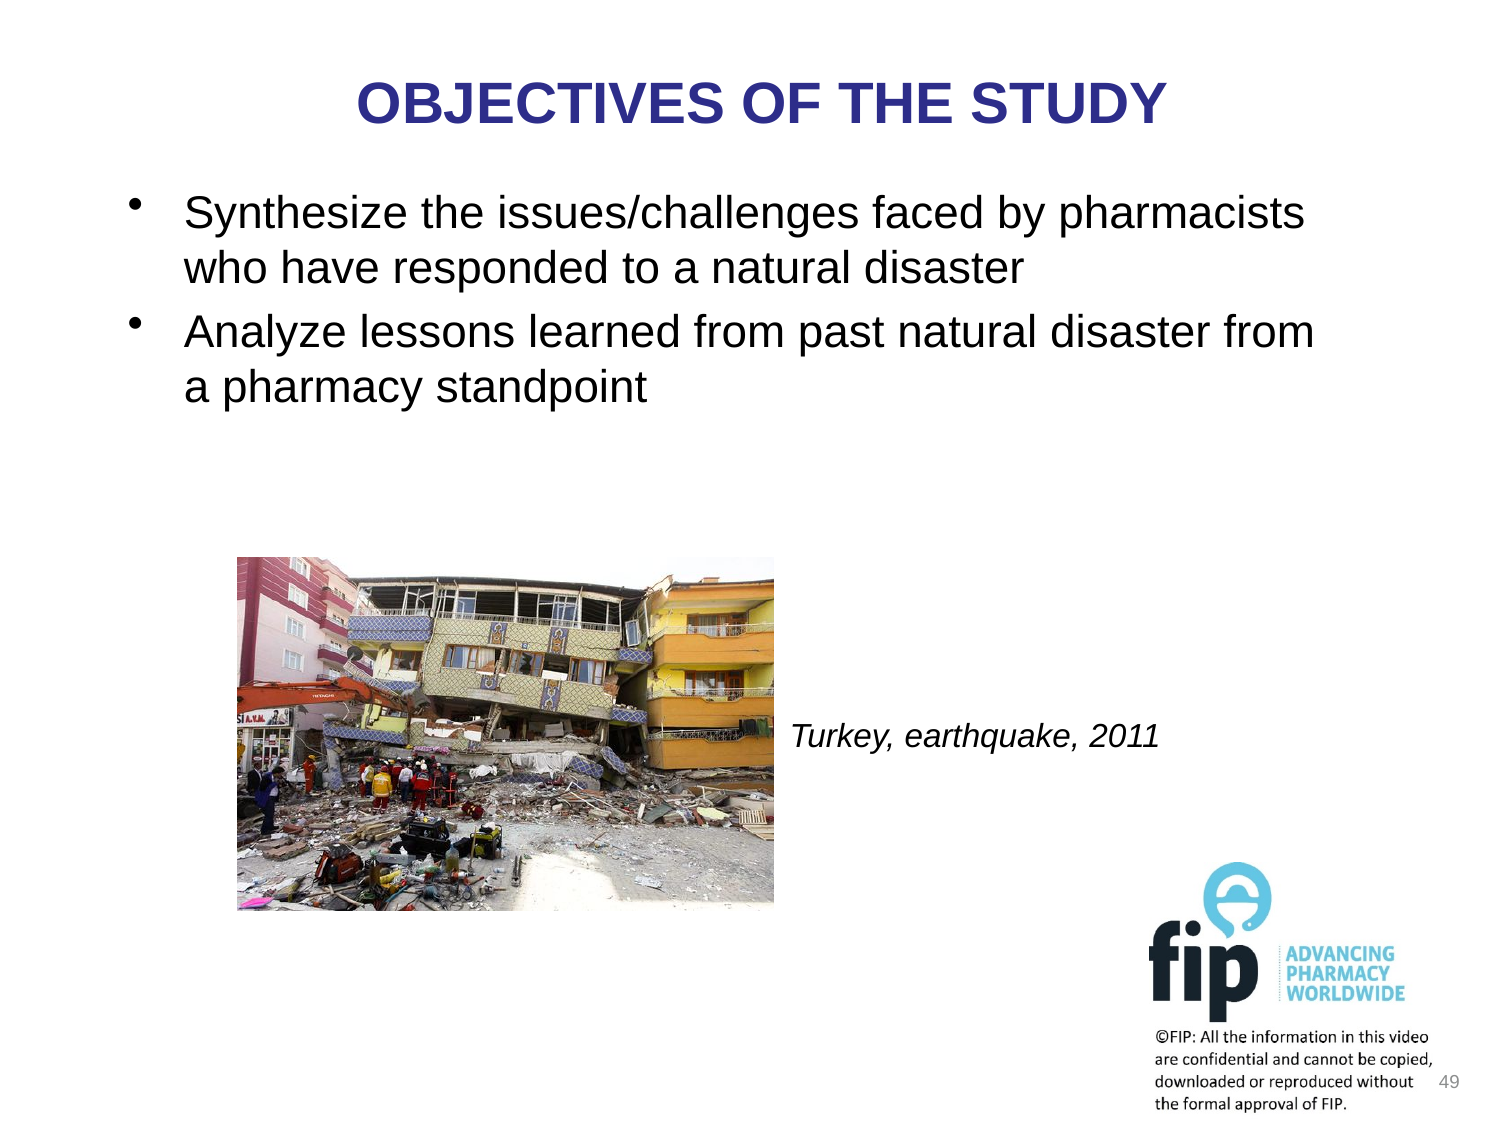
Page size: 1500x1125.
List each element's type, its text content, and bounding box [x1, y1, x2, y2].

picture [1149, 862, 1440, 1125]
text_box Turkey, earthquake, 2011 [777, 707, 1363, 762]
title OBJECTIVES OF THE STUDY [125, 50, 1400, 150]
picture [237, 557, 774, 912]
slide_number 49 [1443, 1062, 1475, 1113]
list Synthesize the issues/challenges faced by pharmacists who have responded to a natural disaster Analyze lessons learned from past natural disaster from a pharmacy standpoint [112, 174, 1363, 450]
